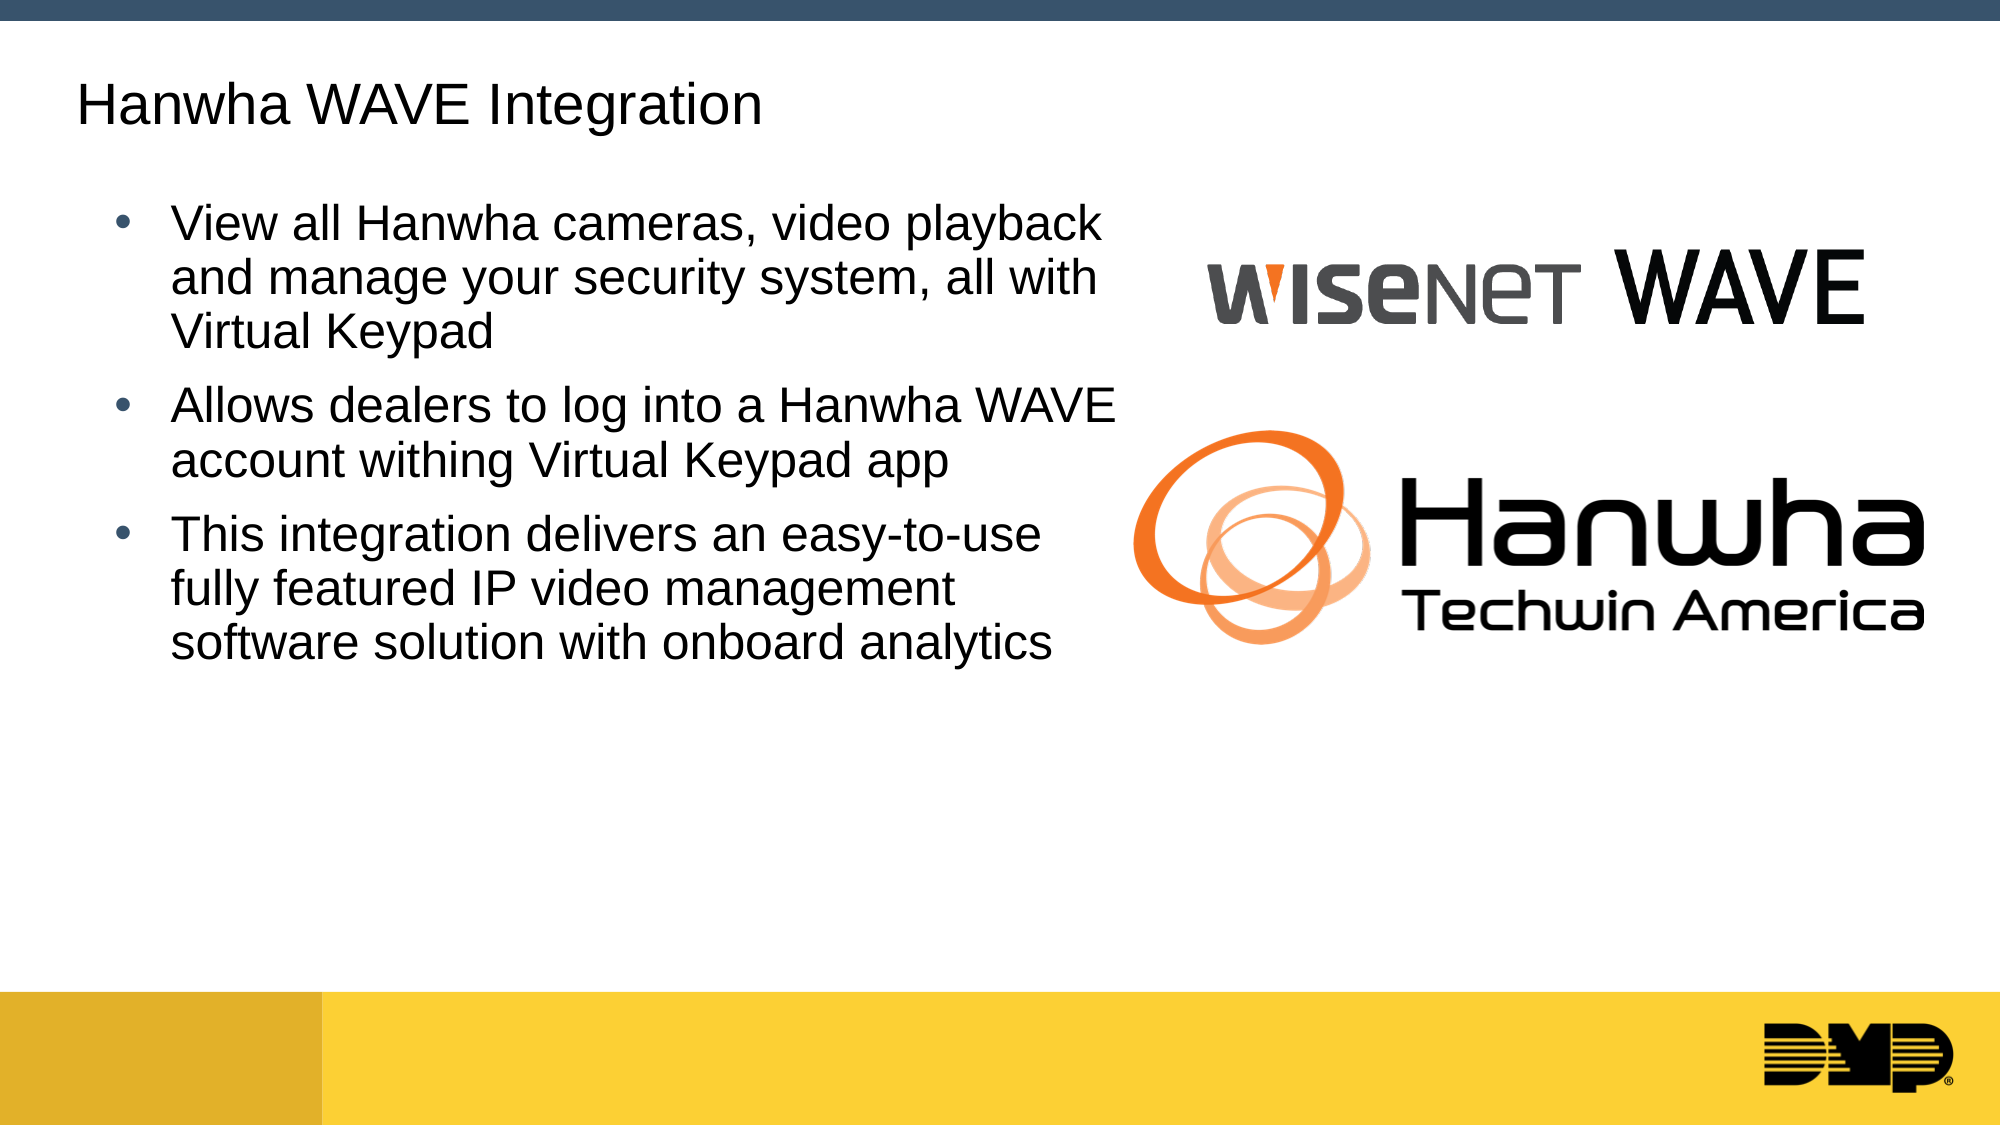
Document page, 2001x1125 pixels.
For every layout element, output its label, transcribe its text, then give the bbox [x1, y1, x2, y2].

title Hanwha WAVE Integration [76, 56, 1923, 147]
picture [1764, 1023, 1954, 1093]
picture [1133, 153, 1956, 417]
list View all Hanwha cameras, video playback and manage your security system, all with Virtual Keypad Allows dealers to log into a Hanwha WAVE account withing Virtual Keypad app This integration delivers an easy-to-use fully featured IP video management software solution with onboard analytics [76, 189, 1134, 945]
picture [1133, 430, 1924, 645]
